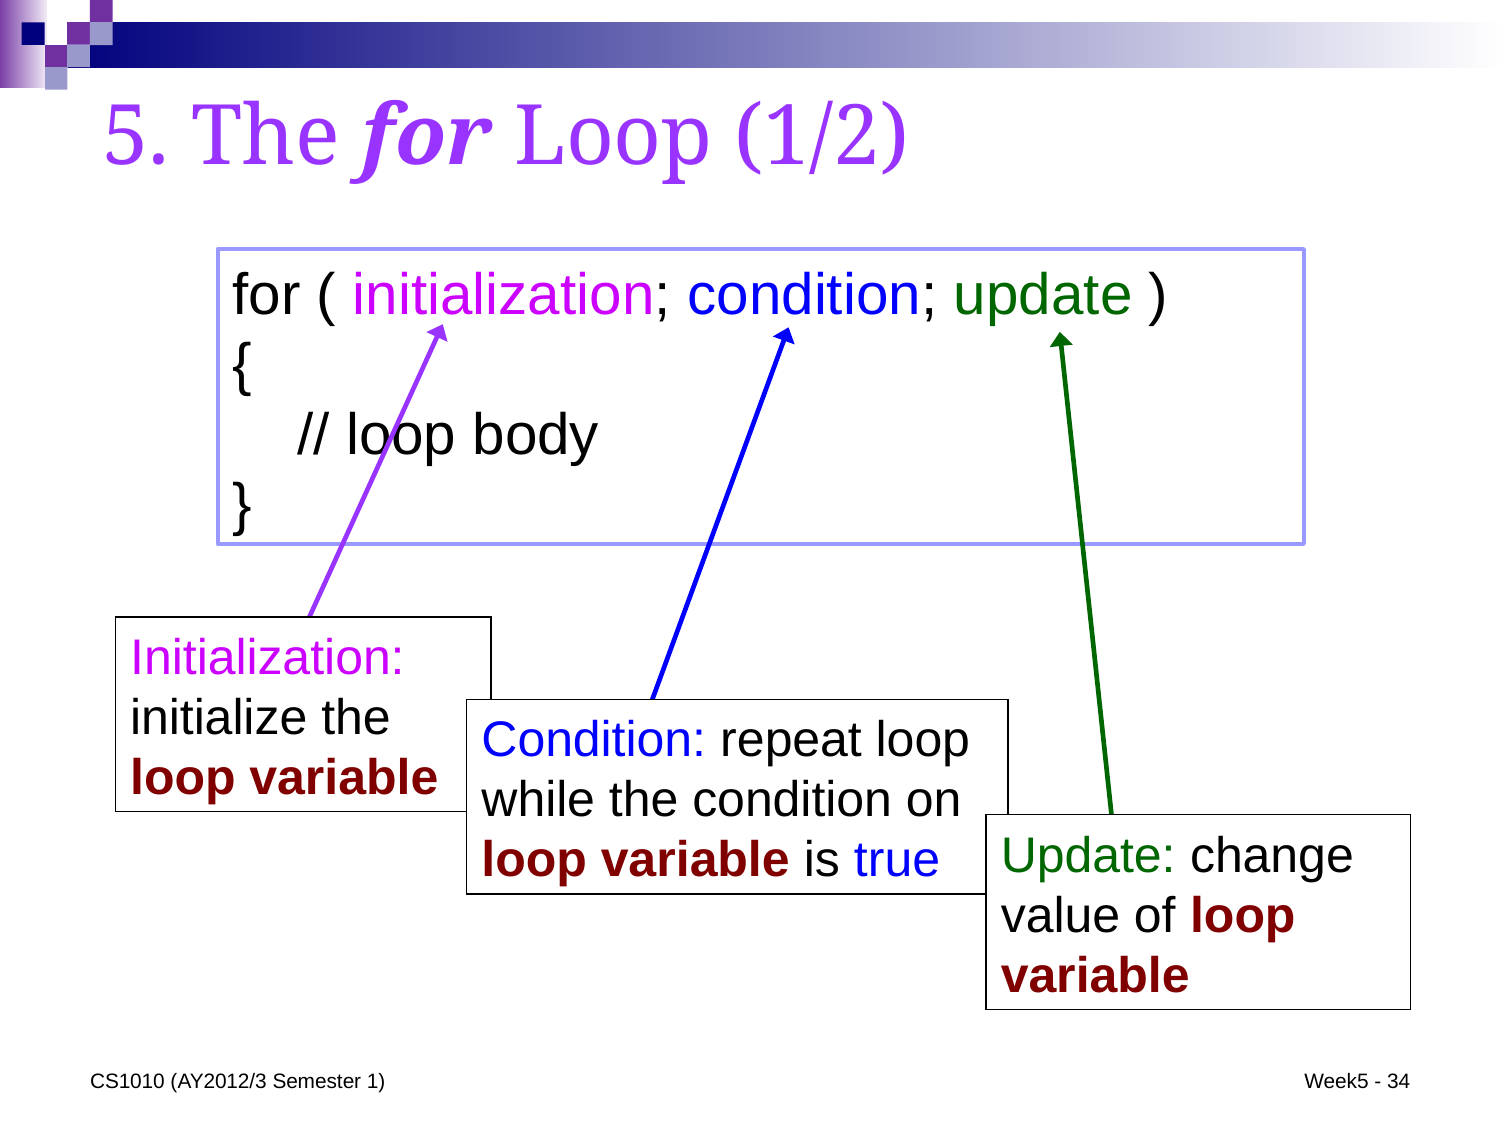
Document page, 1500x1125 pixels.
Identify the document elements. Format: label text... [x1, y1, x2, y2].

footer CS1010 (AY2012/3 Semester 1) [74, 1024, 551, 1101]
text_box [985, 331, 1411, 1012]
text_box for ( initialization; condition; update ) { // loop body } [216, 247, 1306, 330]
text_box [115, 323, 492, 814]
slide_number Week5 - 34 [1074, 1024, 1426, 1101]
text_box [466, 327, 1009, 897]
title 5. The for Loop (1/2) [87, 62, 1463, 201]
